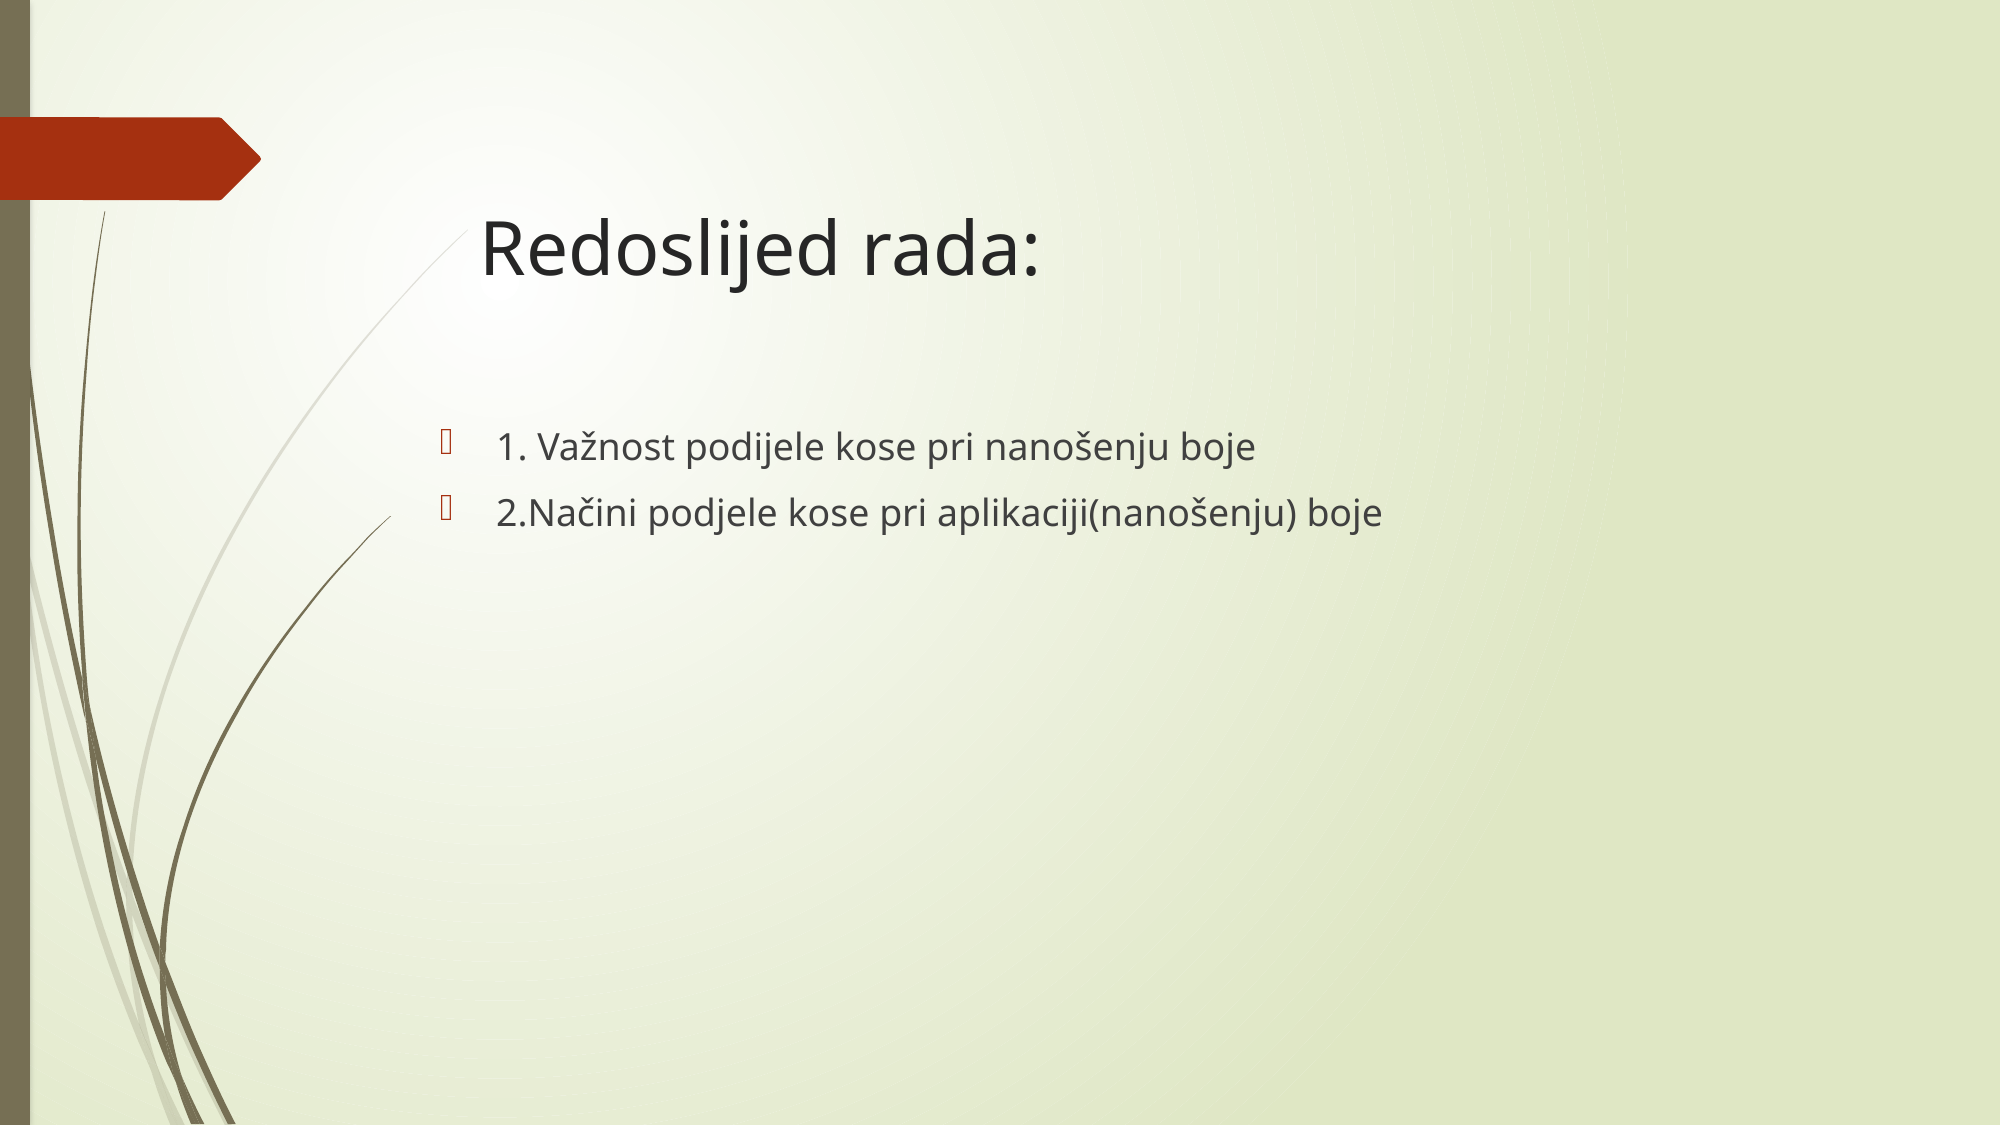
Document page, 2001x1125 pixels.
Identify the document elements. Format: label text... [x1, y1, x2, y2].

title Redoslijed rada: [425, 102, 1888, 313]
list 1. Važnost podijele kose pri nanošenju boje 2.Načini podjele kose pri aplikaciji(nanošenju) boje [424, 350, 1888, 970]
